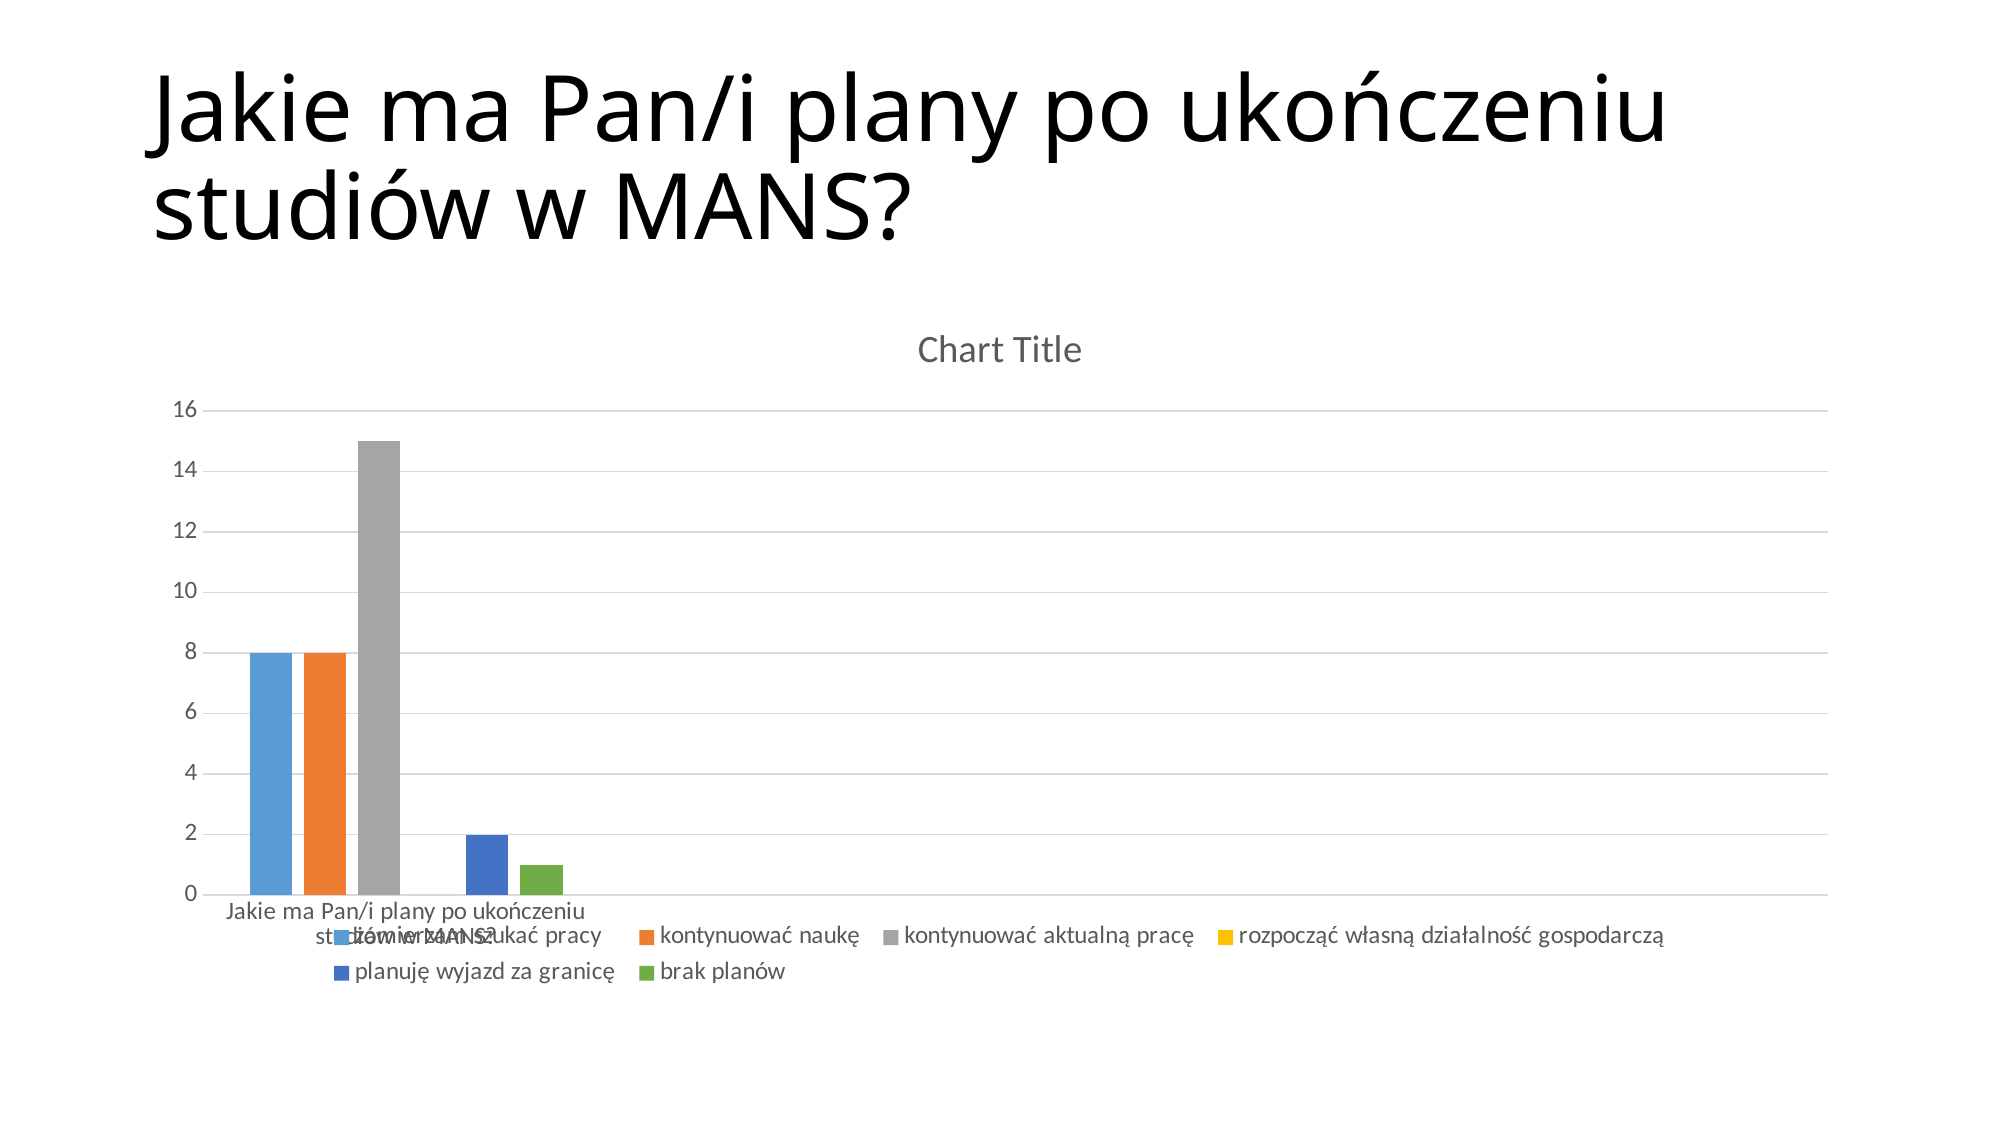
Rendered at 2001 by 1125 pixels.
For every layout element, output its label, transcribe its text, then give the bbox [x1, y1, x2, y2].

chart [137, 299, 1863, 1014]
title Jakie ma Pan/i plany po ukończeniu studiów w MANS? [137, 52, 1863, 270]
